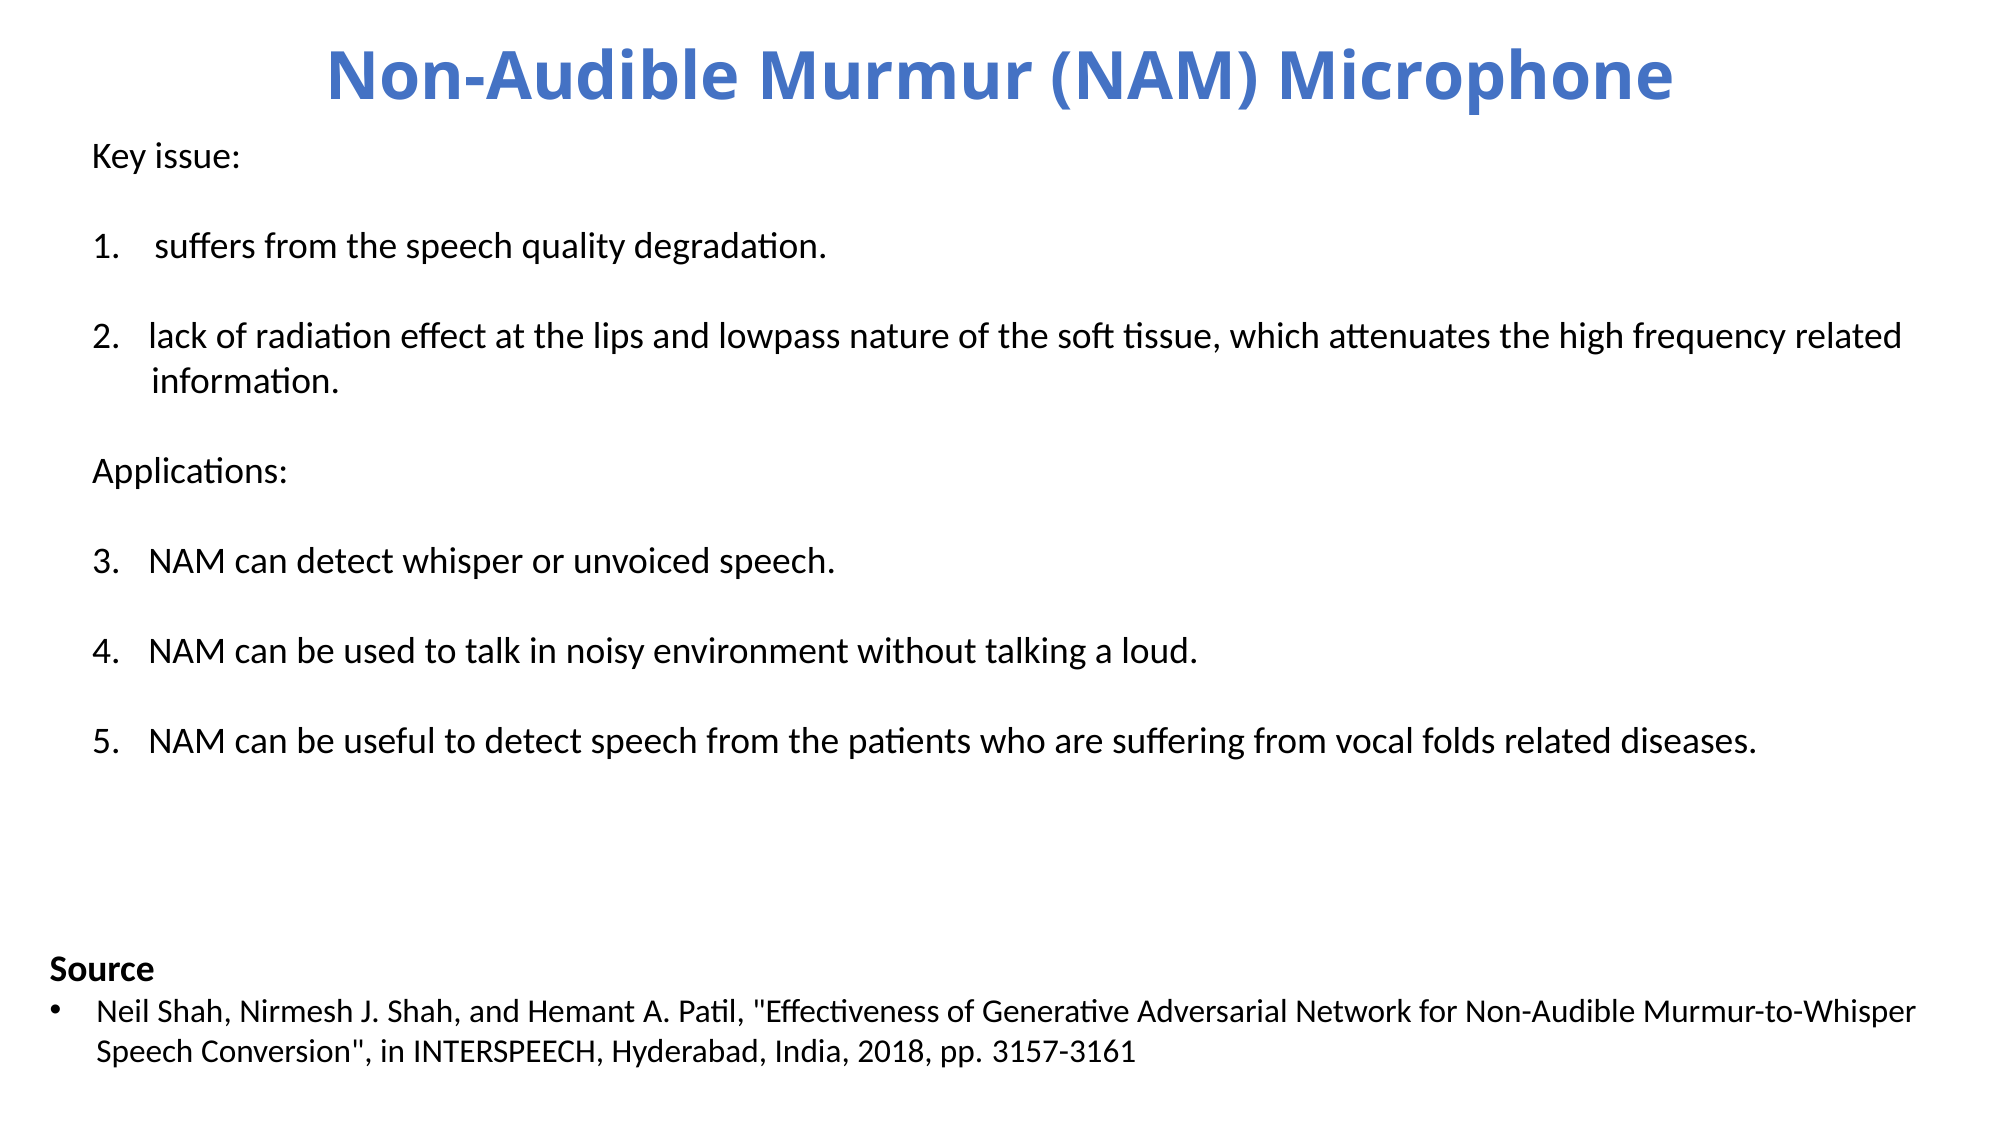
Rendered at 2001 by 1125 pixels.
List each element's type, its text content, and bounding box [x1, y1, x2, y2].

text_box Source Neil Shah, Nirmesh J. Shah, and Hemant A. Patil, "Effectiveness of Generative Adversarial Network for Non-Audible Murmur-to-Whisper Speech Conversion", in INTERSPEECH, Hyderabad, India, 2018, pp. 3157-3161 [34, 936, 1941, 1077]
title Non-Audible Murmur (NAM) Microphone [146, 7, 1872, 149]
text_box Key issue: 1. suffers from the speech quality degradation. lack of radiation effect at the lips and lowpass nature of the soft tissue, which attenuates the high frequency related information. Applications: NAM can detect whisper or unvoiced speech. NAM can be used to talk in noisy environment without talking a loud. NAM can be useful to detect speech from the patients who are suffering from vocal folds related diseases. [77, 123, 1941, 814]
